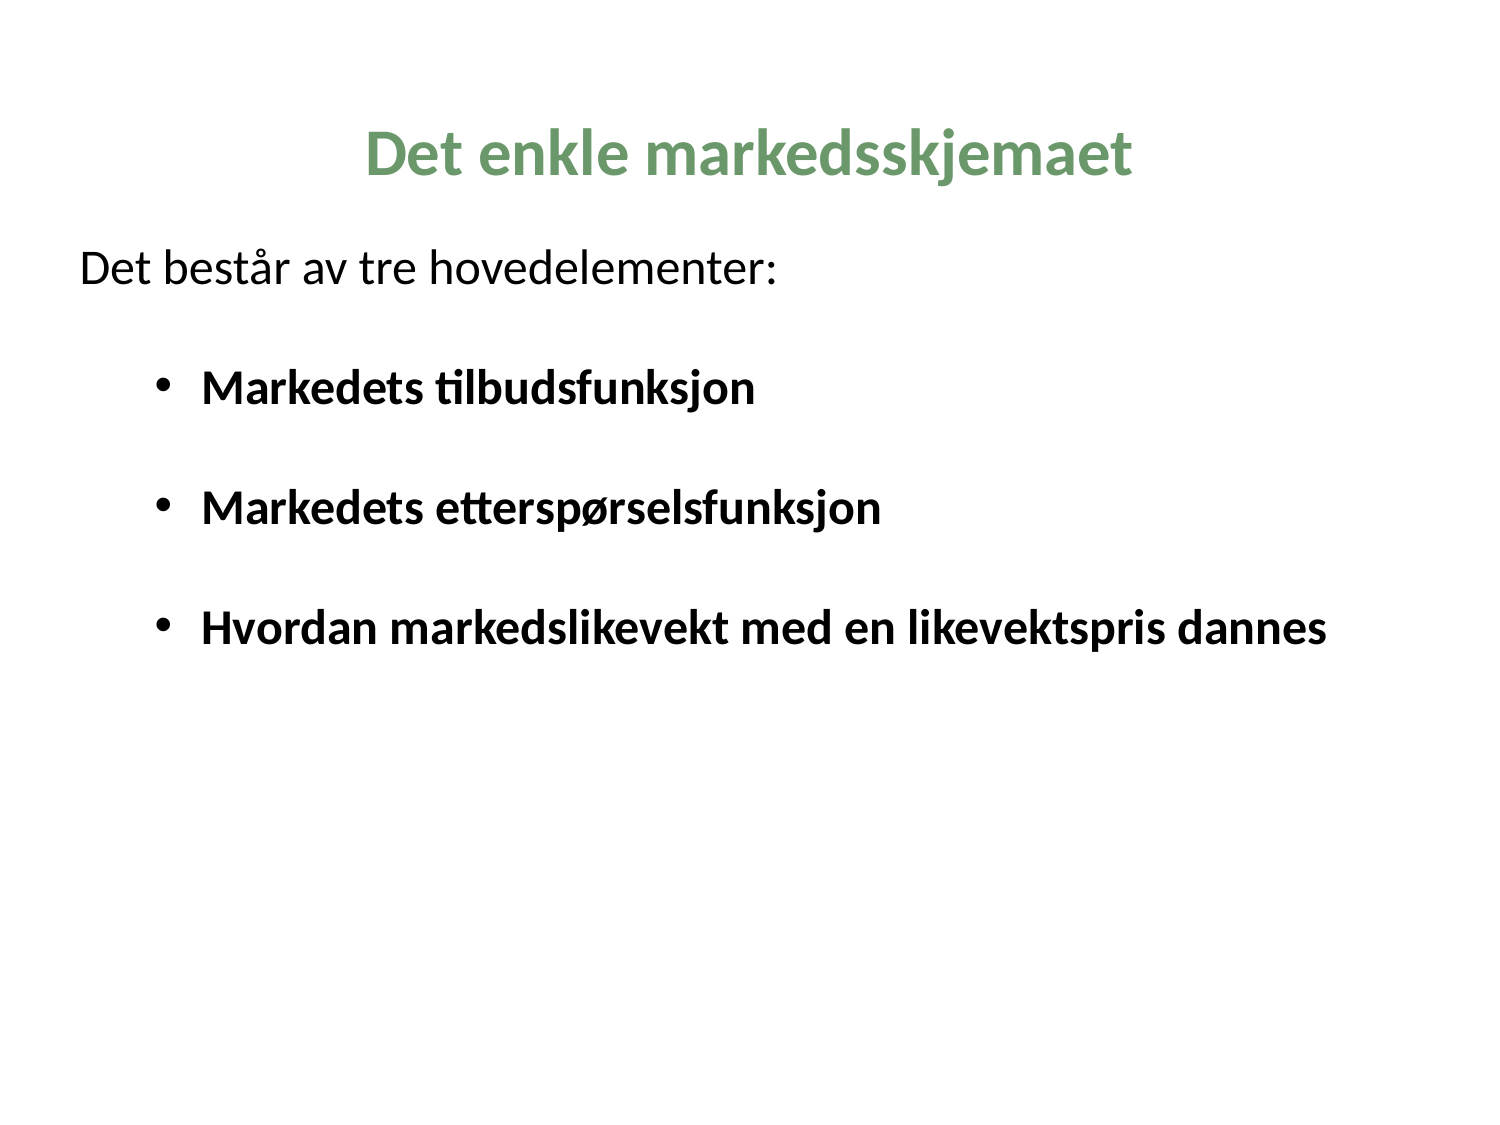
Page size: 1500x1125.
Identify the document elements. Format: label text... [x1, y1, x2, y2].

text_box Det enkle markedsskjemaet Det består av tre hovedelementer: Markedets tilbudsfunksjon Markedets etterspørselsfunksjon Hvordan markedslikevekt med en likevektspris dannes [64, 101, 1436, 662]
